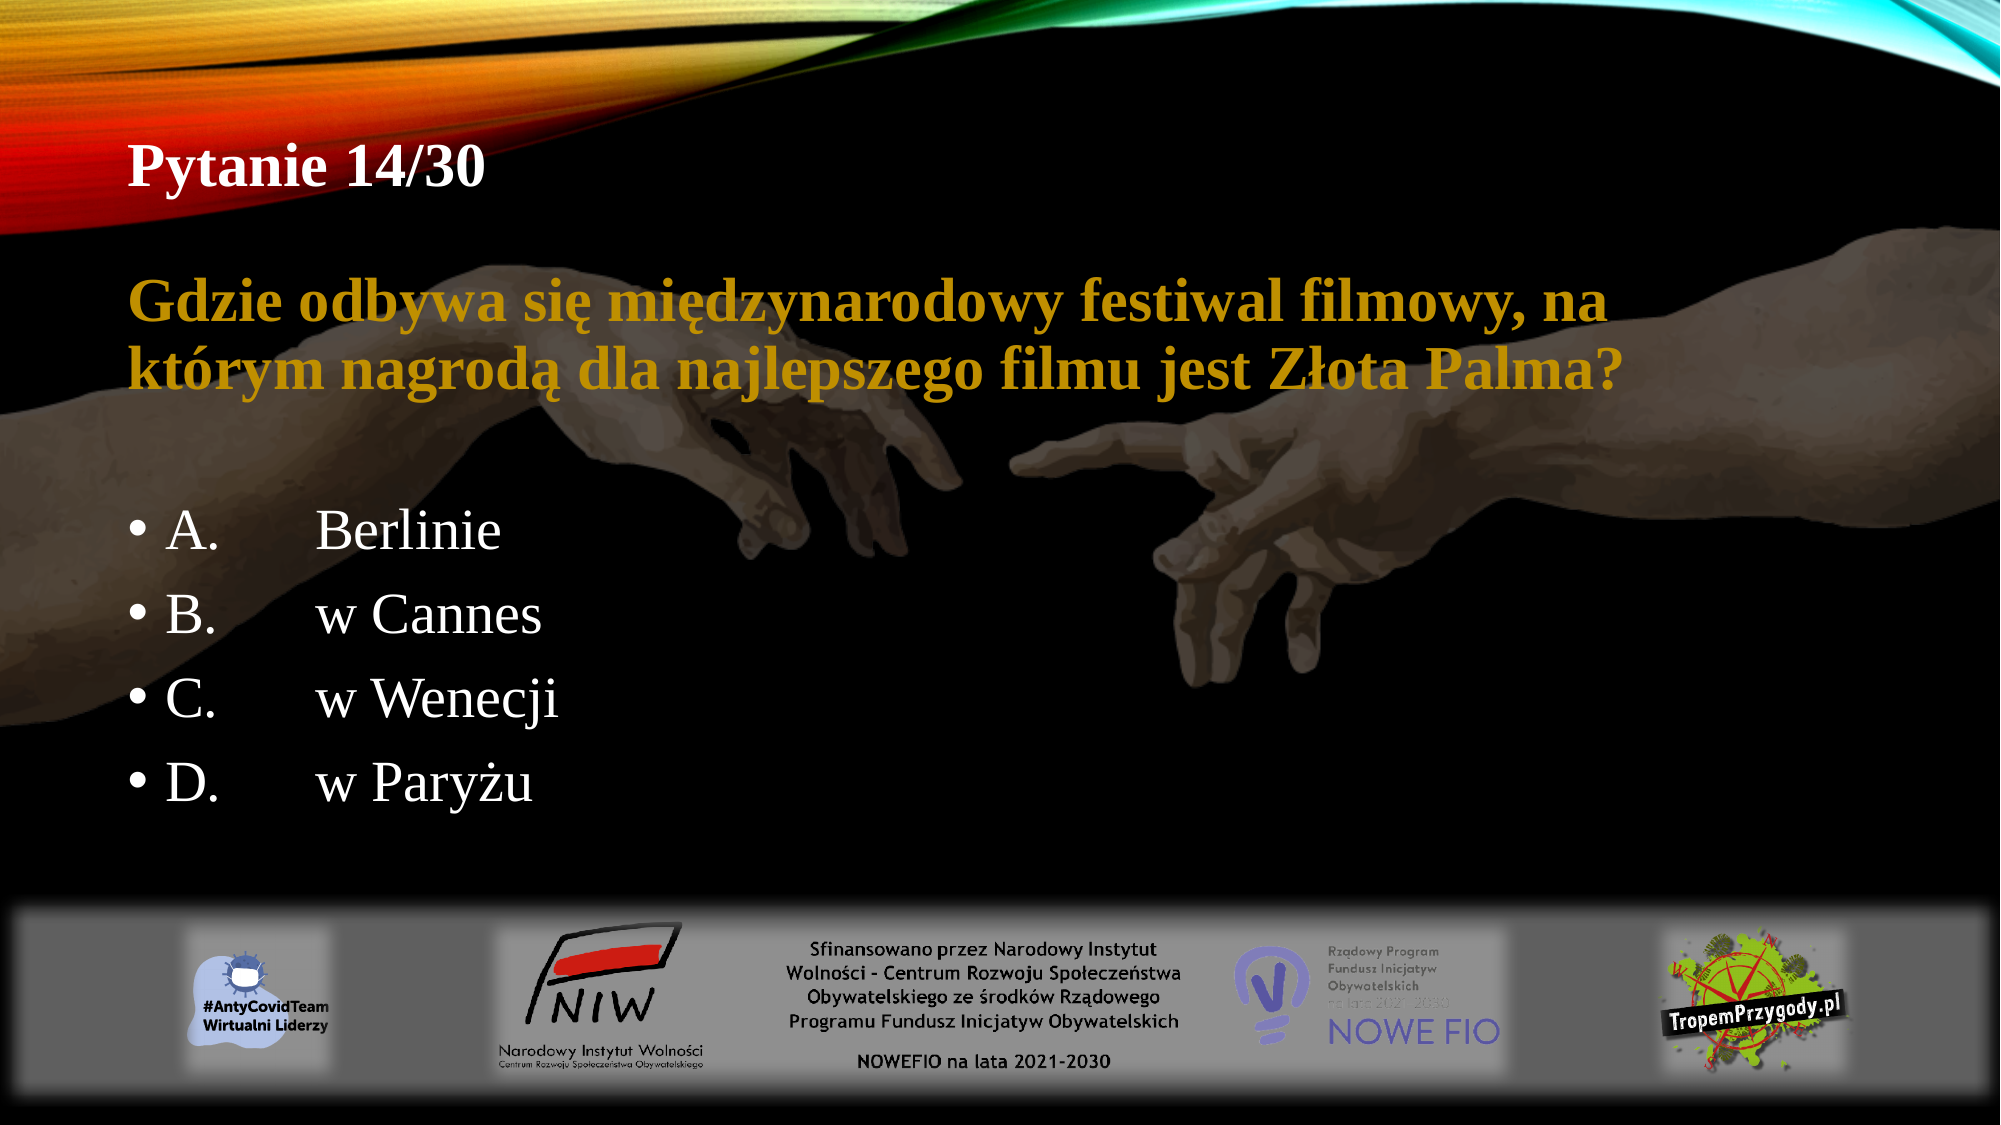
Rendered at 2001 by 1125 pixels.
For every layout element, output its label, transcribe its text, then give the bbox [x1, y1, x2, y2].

title Pytanie 14/30 Gdzie odbywa się międzynarodowy festiwal filmowy, na którym nagrodą dla najlepszego filmu jest Złota Palma? [112, 125, 1826, 492]
picture [0, 0, 2000, 1021]
picture [1681, 948, 1831, 1052]
list A. Berlinie B. w Cannes C. w Wenecji D. w Paryżu [112, 492, 1888, 911]
picture [521, 934, 1499, 1068]
picture [192, 933, 324, 1066]
